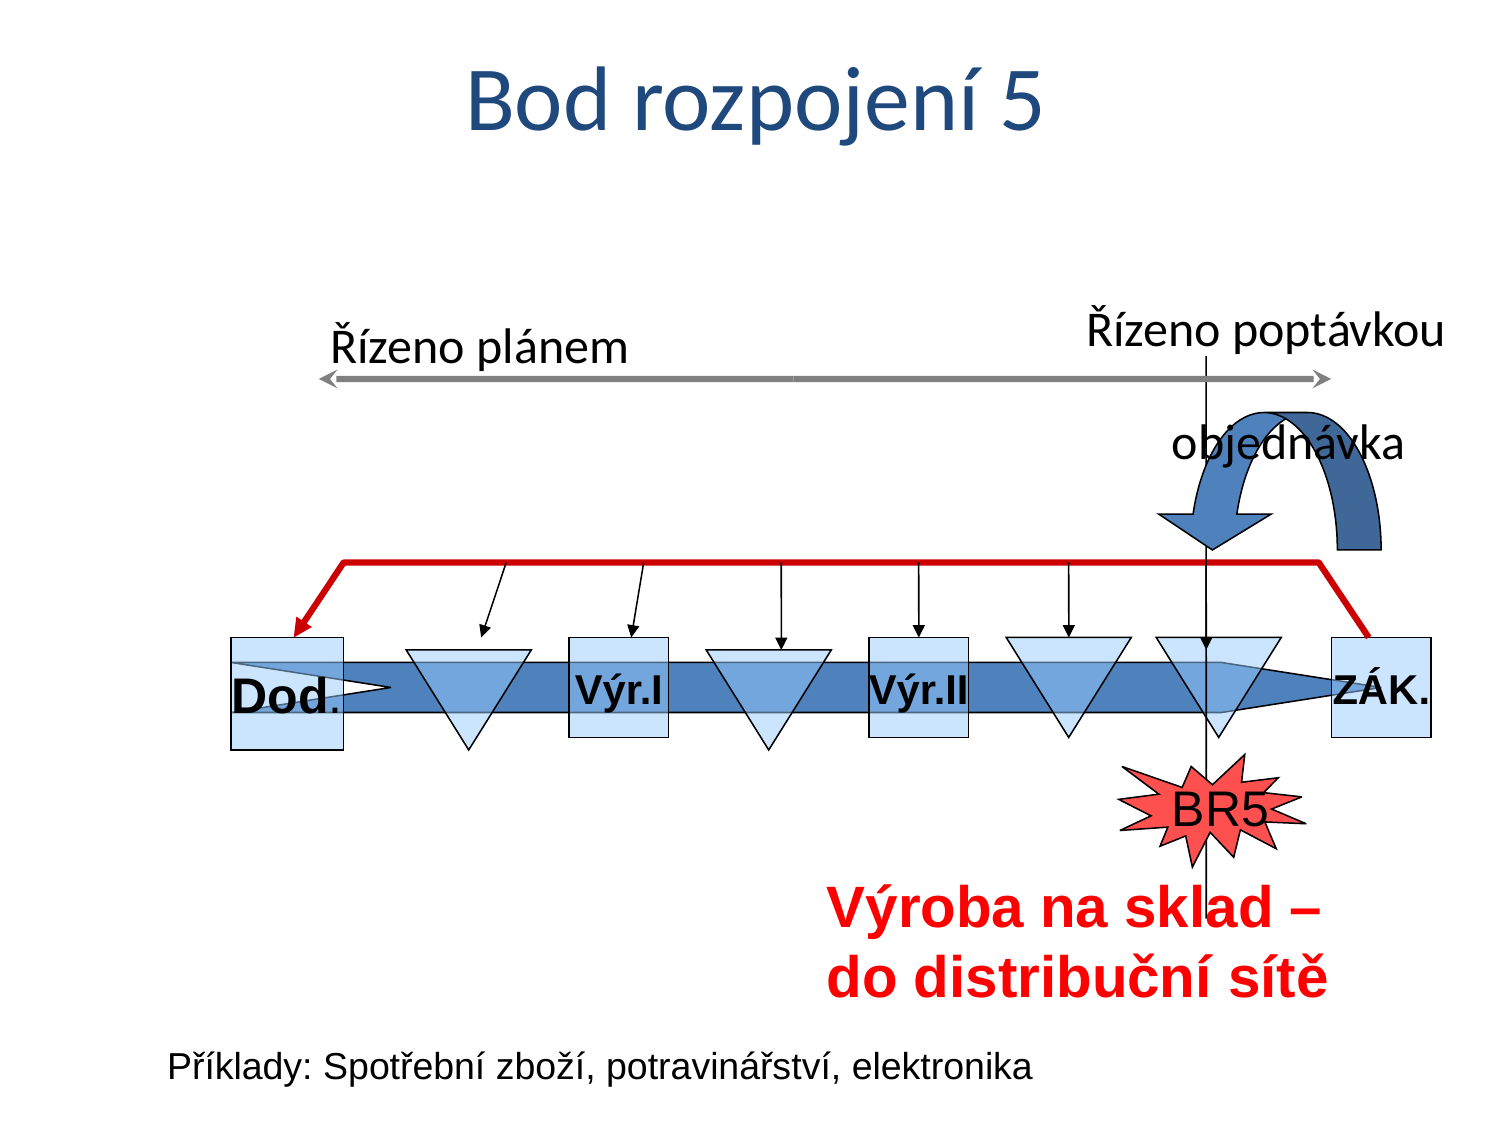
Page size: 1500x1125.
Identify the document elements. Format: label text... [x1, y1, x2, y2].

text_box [1155, 402, 1382, 551]
title Bod rozpojení 5 [80, 55, 1432, 244]
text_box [1118, 754, 1307, 868]
text_box Příklady: Spotřební zboží, potravinářství, elektronika [152, 1034, 1049, 1095]
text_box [230, 562, 310, 751]
text_box Výroba na sklad – do distribuční sítě [812, 928, 1372, 1017]
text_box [315, 288, 1465, 919]
